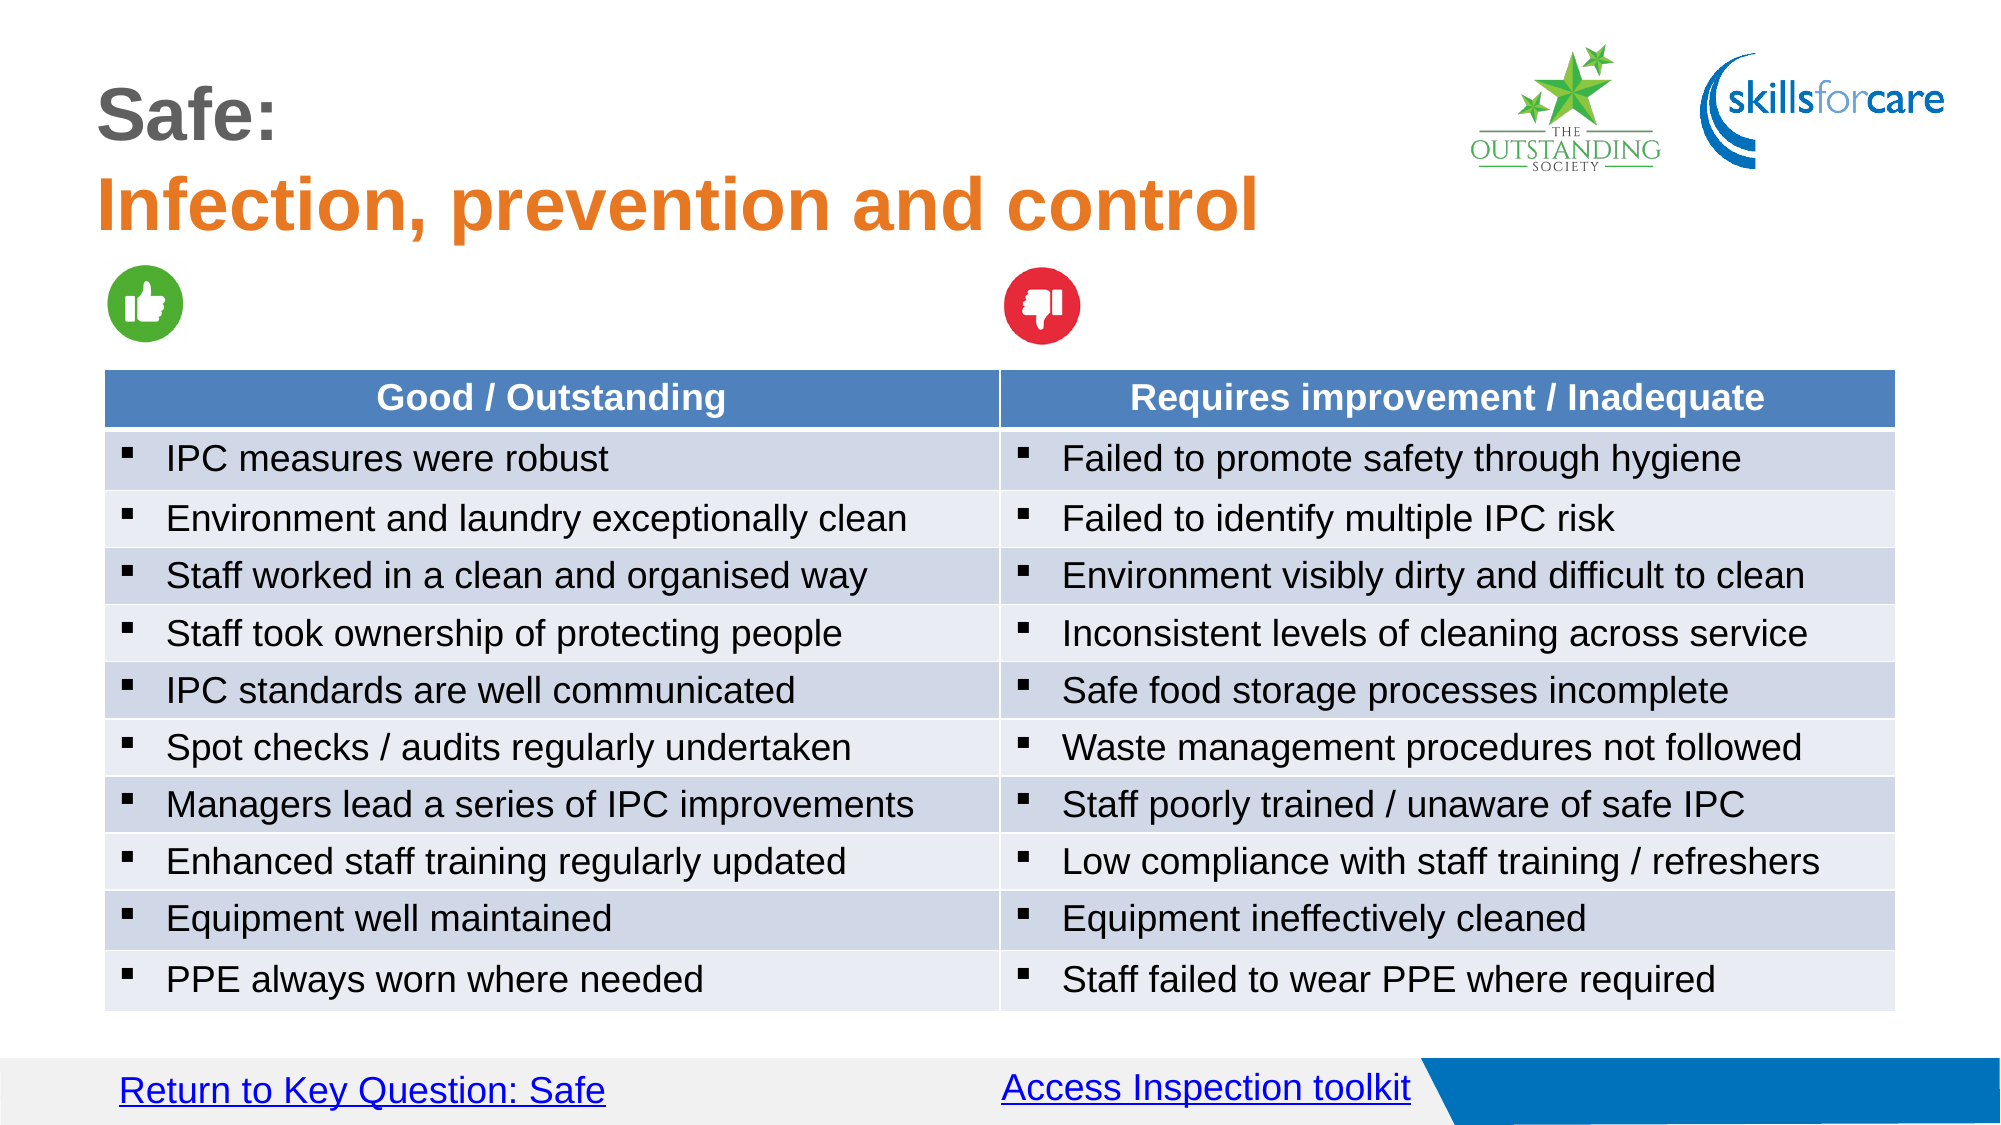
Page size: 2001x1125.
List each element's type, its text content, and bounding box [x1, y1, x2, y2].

table_cell Failed to identify multiple IPC risk [1001, 491, 1895, 547]
table_cell Equipment ineffectively cleaned [1001, 891, 1895, 950]
text_box Access Inspection toolkit [986, 1055, 1467, 1123]
table_cell Inconsistent levels of cleaning across service [1001, 605, 1895, 661]
table_cell Spot checks / audits regularly undertaken [105, 720, 999, 775]
picture [103, 260, 188, 346]
table_cell Equipment well maintained [105, 891, 999, 950]
list Return to Key Question: Safe [103, 1058, 954, 1125]
table_cell Low compliance with staff training / refreshers [1001, 834, 1895, 889]
table_cell IPC measures were robust [105, 432, 999, 490]
table_cell IPC standards are well communicated [105, 662, 999, 718]
picture [1466, 41, 1664, 174]
table_cell Managers lead a series of IPC improvements [105, 777, 999, 832]
table_header Good / Outstanding [105, 370, 999, 427]
table_cell PPE always worn where needed [105, 951, 999, 1011]
table_cell Staff failed to wear PPE where required [1001, 951, 1895, 1011]
table_cell Enhanced staff training regularly updated [105, 834, 999, 889]
table_cell Waste management procedures not followed [1001, 720, 1895, 775]
table_cell Failed to promote safety through hygiene [1001, 432, 1895, 490]
picture [999, 260, 1084, 346]
table_cell Safe food storage processes incomplete [1001, 662, 1895, 718]
table_cell Staff poorly trained / unaware of safe IPC [1001, 777, 1895, 832]
table_cell Environment visibly dirty and difficult to clean [1001, 548, 1895, 604]
table_cell Staff took ownership of protecting people [105, 605, 999, 661]
list Safe: Infection, prevention and control [81, 58, 1461, 174]
table_cell Staff worked in a clean and organised way [105, 548, 999, 604]
table_cell Environment and laundry exceptionally clean [105, 491, 999, 547]
picture [1700, 53, 1944, 169]
table_header Requires improvement / Inadequate [1001, 370, 1895, 427]
